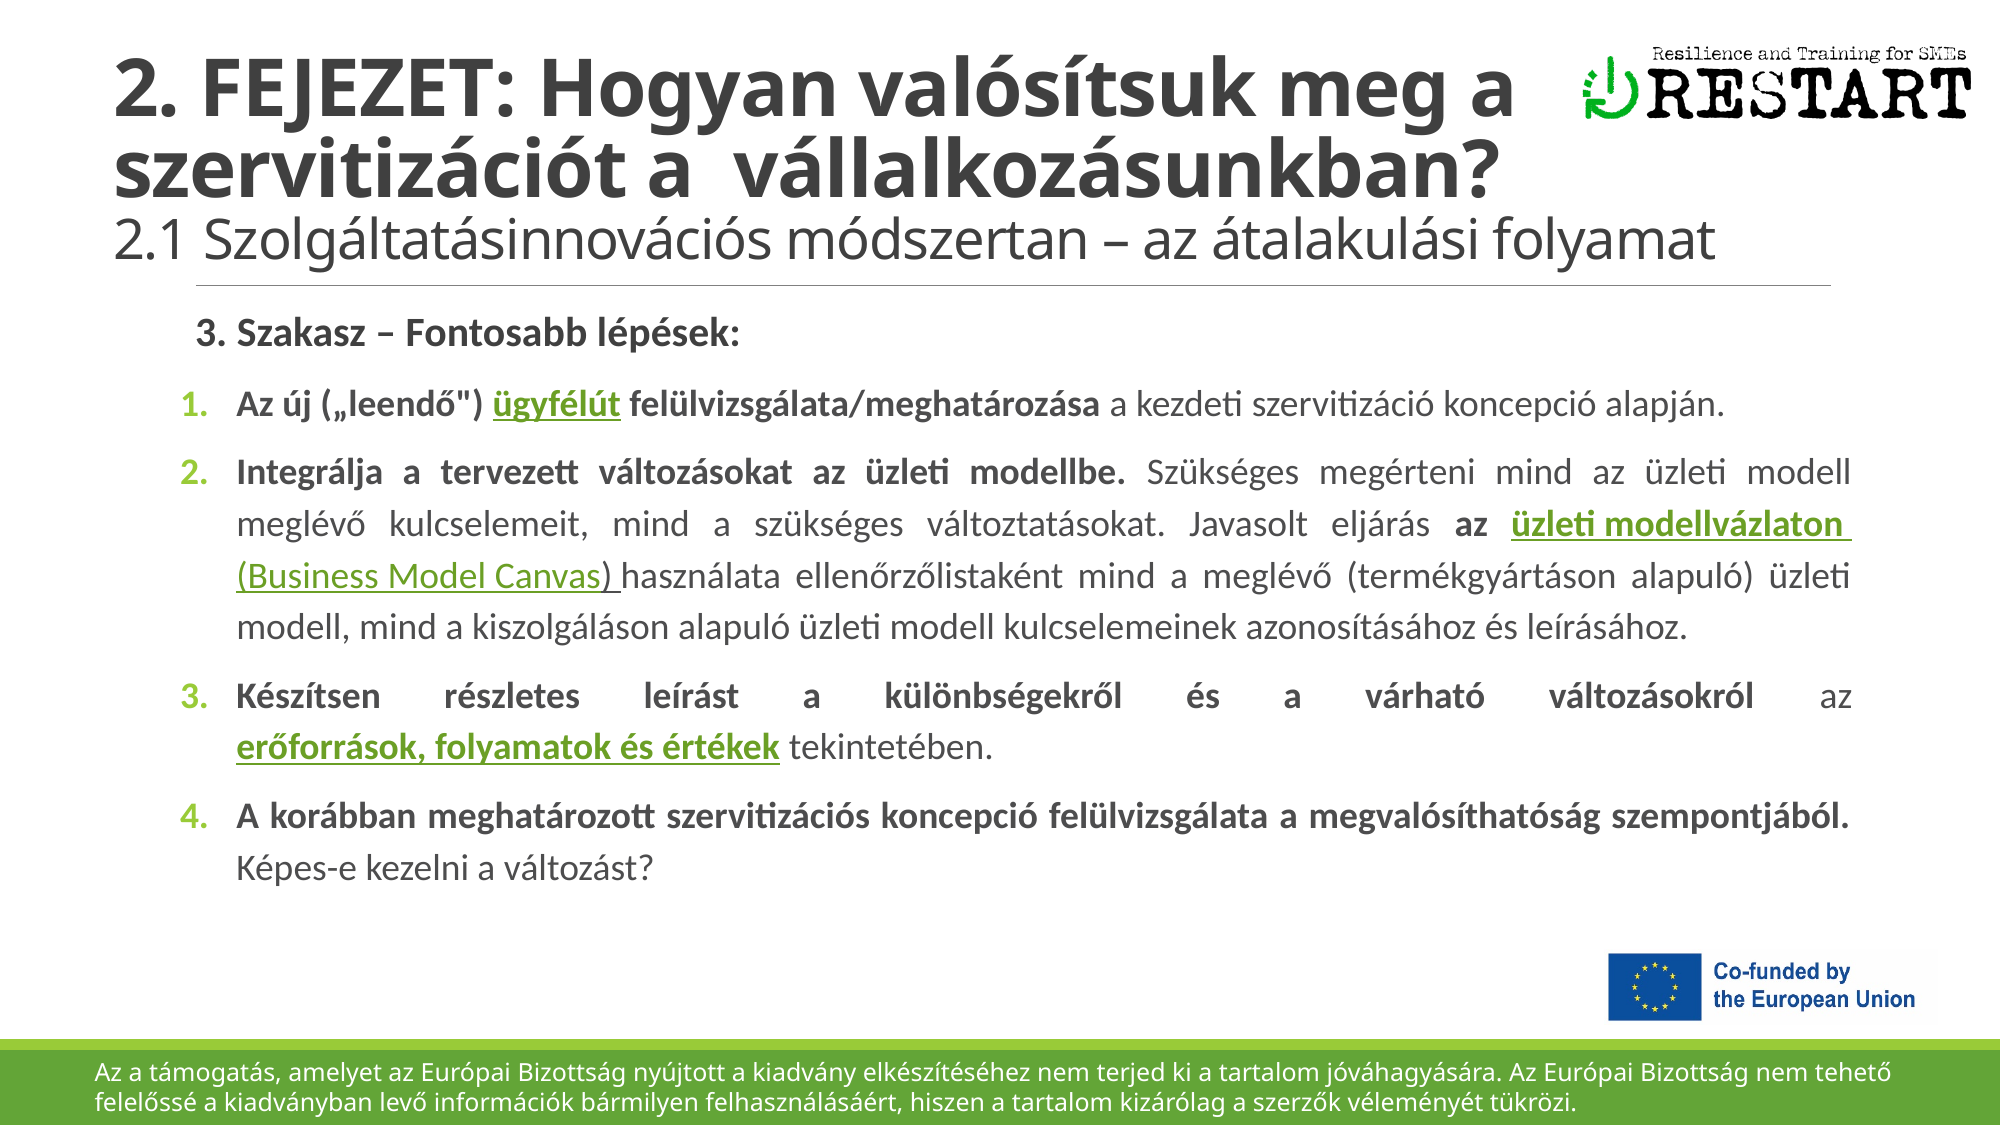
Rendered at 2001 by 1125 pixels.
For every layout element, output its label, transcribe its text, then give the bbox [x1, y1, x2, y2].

picture [1582, 46, 1971, 119]
picture [1604, 949, 1938, 1026]
text_box Az a támogatás, amelyet az Európai Bizottság nyújtott a kiadvány elkészítéséhez nem terjed ki a tartalom jóváhagyására. Az Európai Bizottság nem tehető felelőssé a kiadványban levő információk bármilyen felhasználásáért, hiszen a tartalom kizárólag a szerzők véleményét tükrözi. [79, 1049, 1925, 1124]
title 2. FEJEZET: Hogyan valósítsuk meg a szervitizációt a vállalkozásunkban? 2.1 Szolgáltatásinnovációs módszertan – az átalakulási folyamat [98, 40, 1749, 279]
list 3. Szakasz – Fontosabb lépések: Az új („leendő") ügyfélút felülvizsgálata/meghatározása a kezdeti szervitizáció koncepció alapján. Integrálja a tervezett változásokat az üzleti modellbe. Szükséges megérteni mind az üzleti modell meglévő kulcselemeit, mind a szükséges változtatásokat. Javasolt eljárás az üzleti modellvázlaton (Business Model Canvas) használata ellenőrzőlistaként mind a meglévő (termékgyártáson alapuló) üzleti modell, mind a kiszolgáláson alapuló üzleti modell kulcselemeinek azonosításához és leírásához. Készítsen részletes leírást a különbségekről és a várható változásokról az erőforrások, folyamatok és értékek tekintetében. A korábban meghatározott szervitizációs koncepció felülvizsgálata a megvalósíthatóság szempontjából. Képes-e kezelni a változást? [180, 302, 1853, 926]
